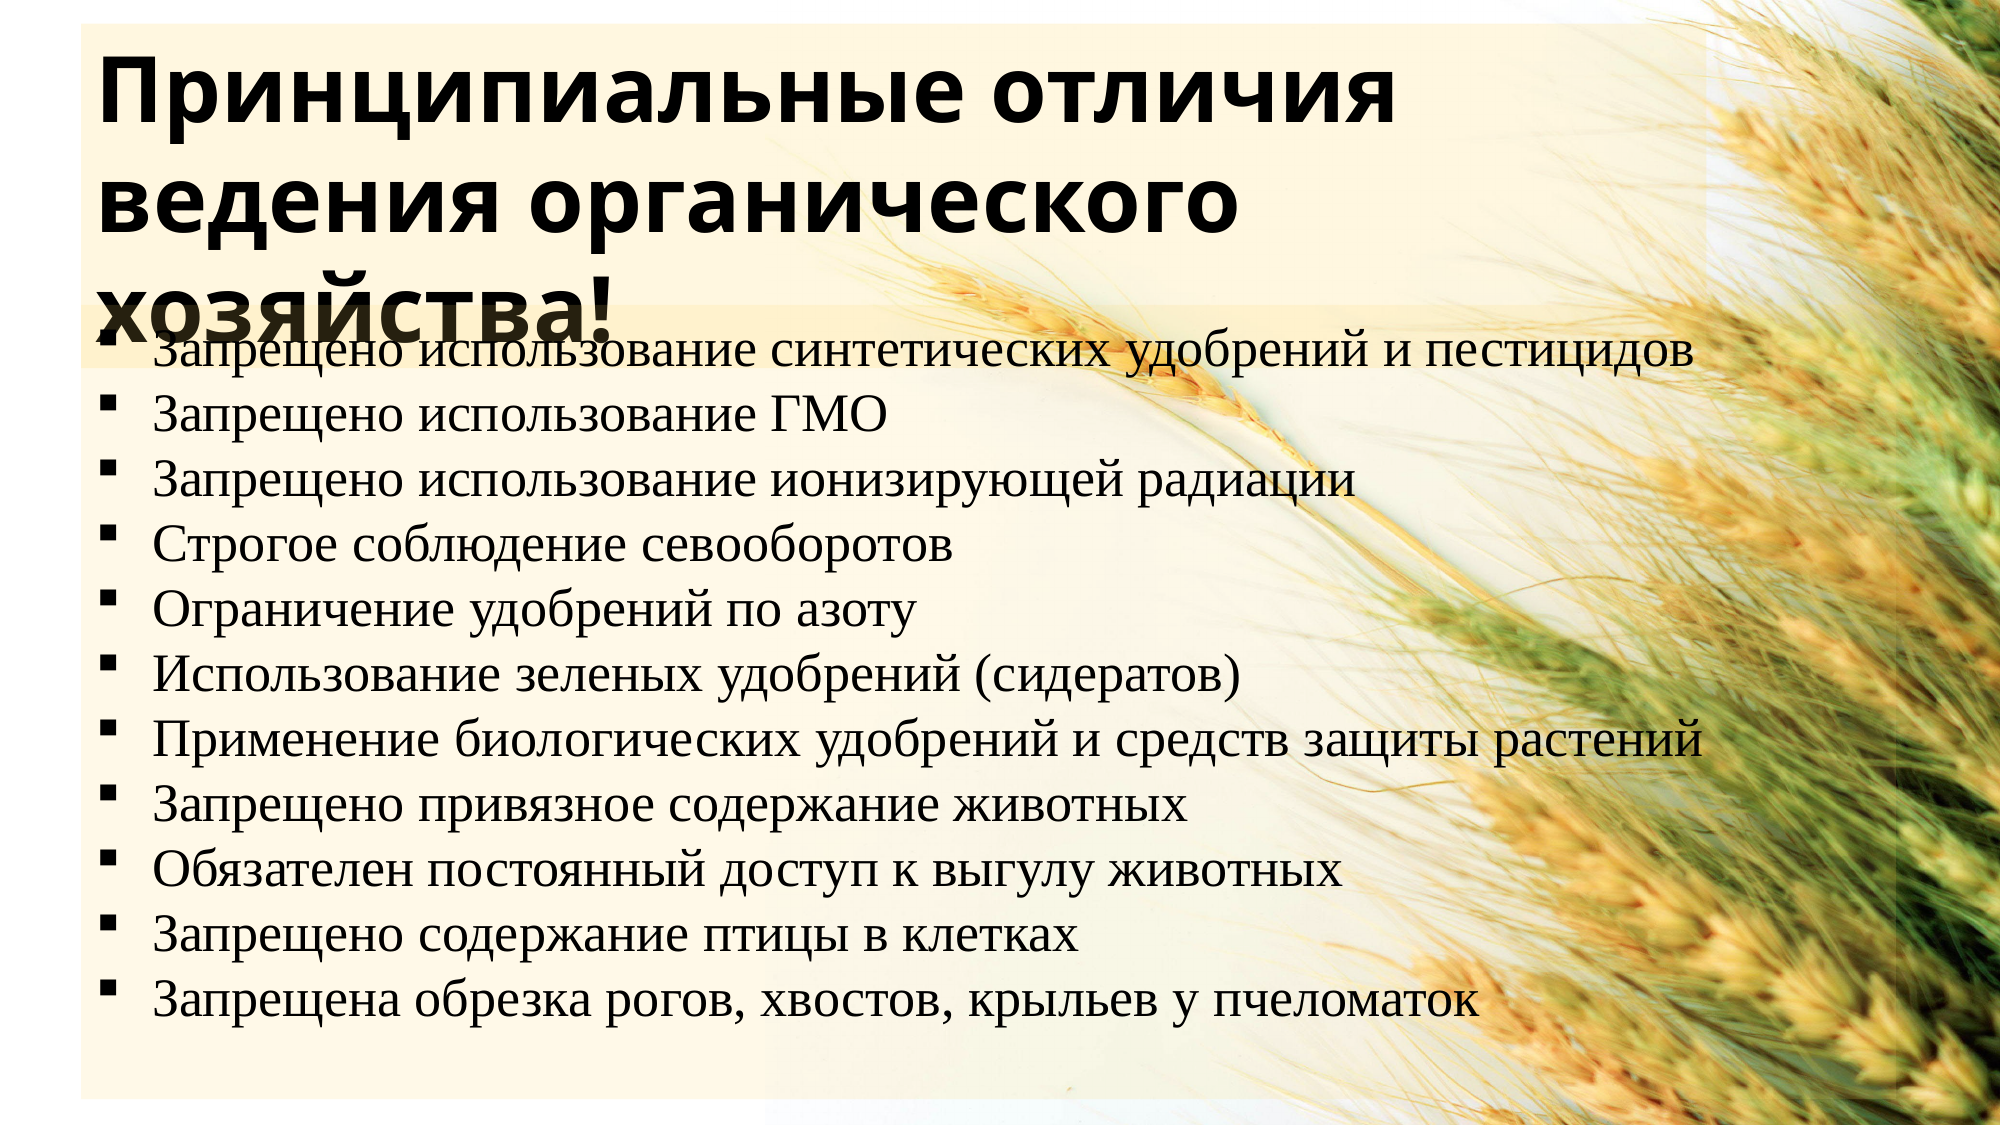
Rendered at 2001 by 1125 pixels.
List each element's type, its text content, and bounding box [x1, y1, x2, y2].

text_box Запрещено использование синтетических удобрений и пестицидов Запрещено использование ГМО Запрещено использование ионизирующей радиации Строгое соблюдение севооборотов Ограничение удобрений по азоту Использование зеленых удобрений (сидератов) Применение биологических удобрений и средств защиты растений Запрещено привязное содержание животных Обязателен постоянный доступ к выгулу животных Запрещено содержание птицы в клетках Запрещена обрезка рогов, хвостов, крыльев у пчеломаток [81, 304, 765, 1100]
picture [765, 0, 2000, 1125]
text_box Принципиальные отличия ведения органического хозяйства! [81, 23, 765, 304]
